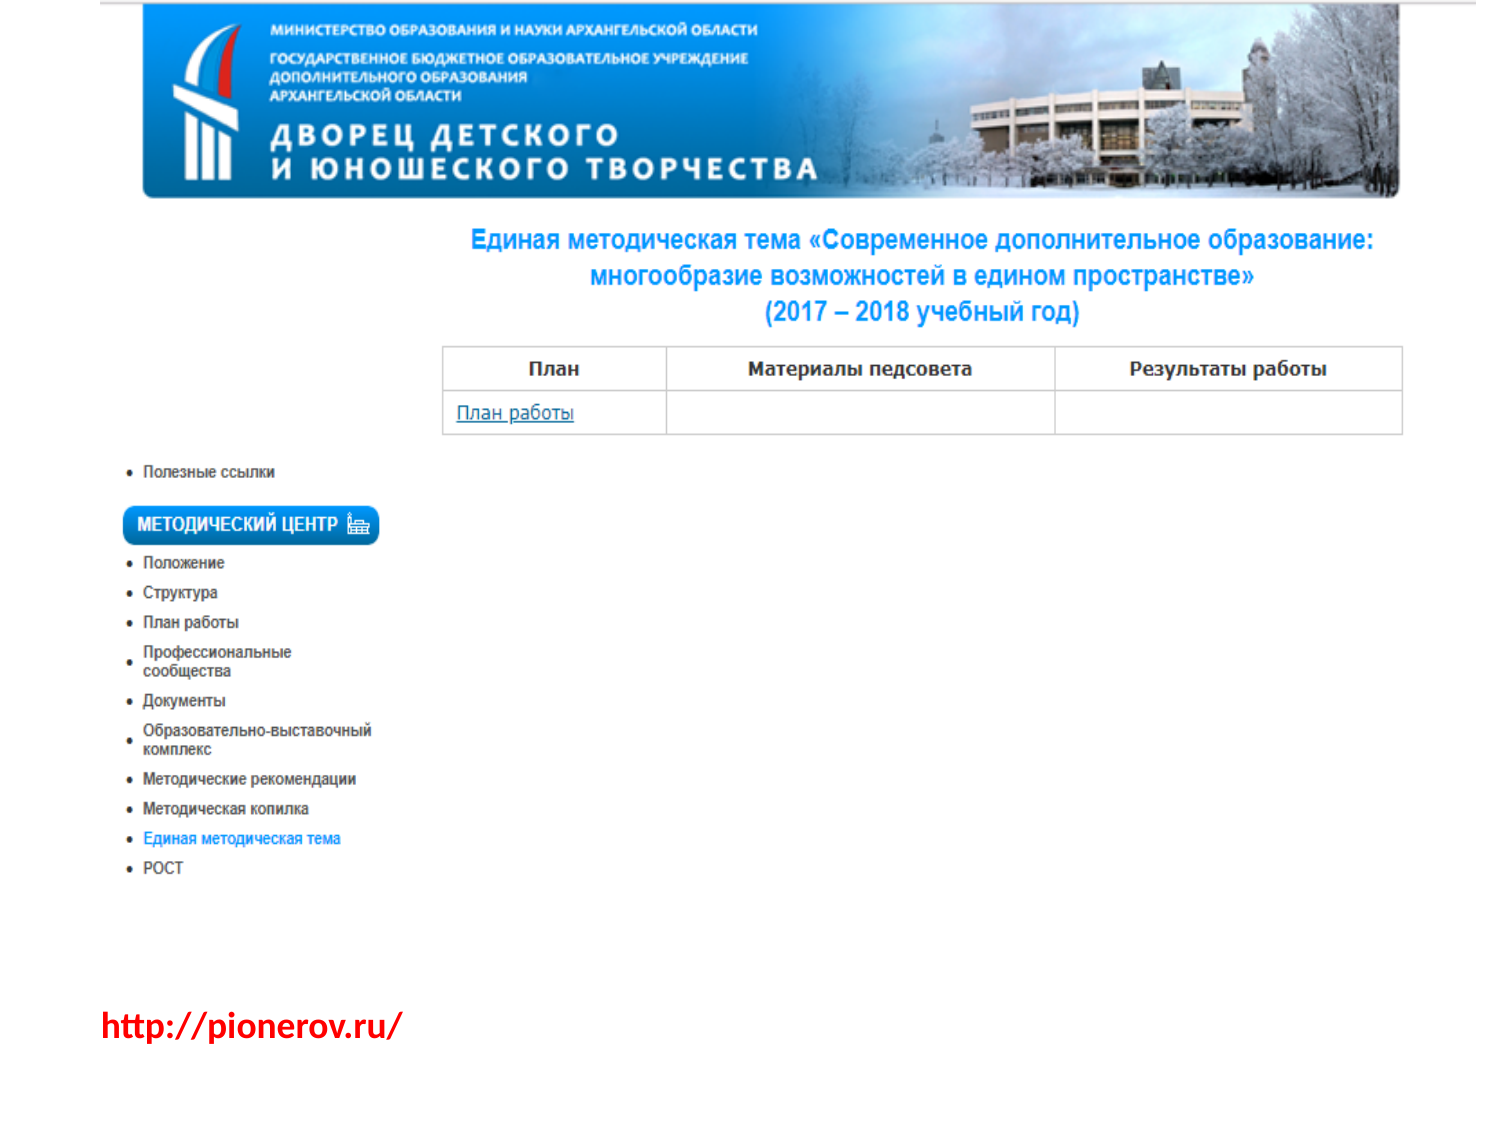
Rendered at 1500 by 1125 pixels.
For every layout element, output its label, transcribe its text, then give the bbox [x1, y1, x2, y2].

text_box http://pionerov.ru/ [86, 993, 407, 1054]
picture [17, 0, 1477, 1055]
